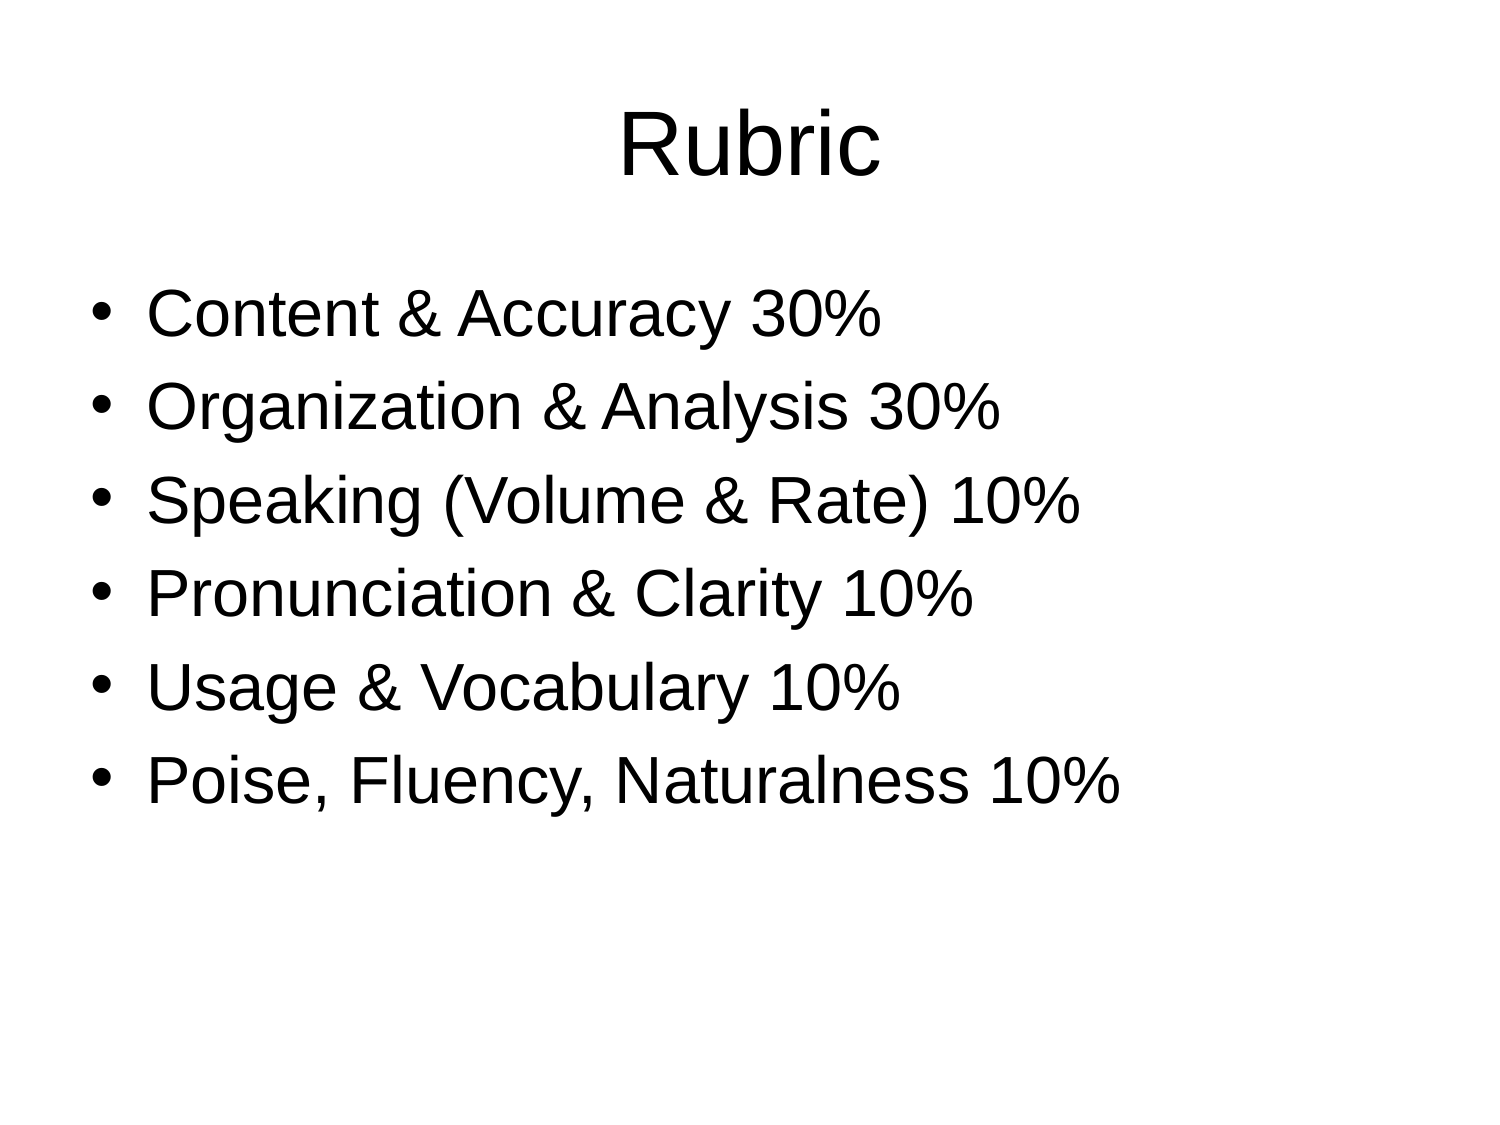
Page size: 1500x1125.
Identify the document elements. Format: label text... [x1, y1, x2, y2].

title Rubric [75, 45, 1425, 233]
list Content & Accuracy 30% Organization & Analysis 30% Speaking (Volume & Rate) 10% Pronunciation & Clarity 10% Usage & Vocabulary 10% Poise, Fluency, Naturalness 10% [75, 262, 1425, 1005]
